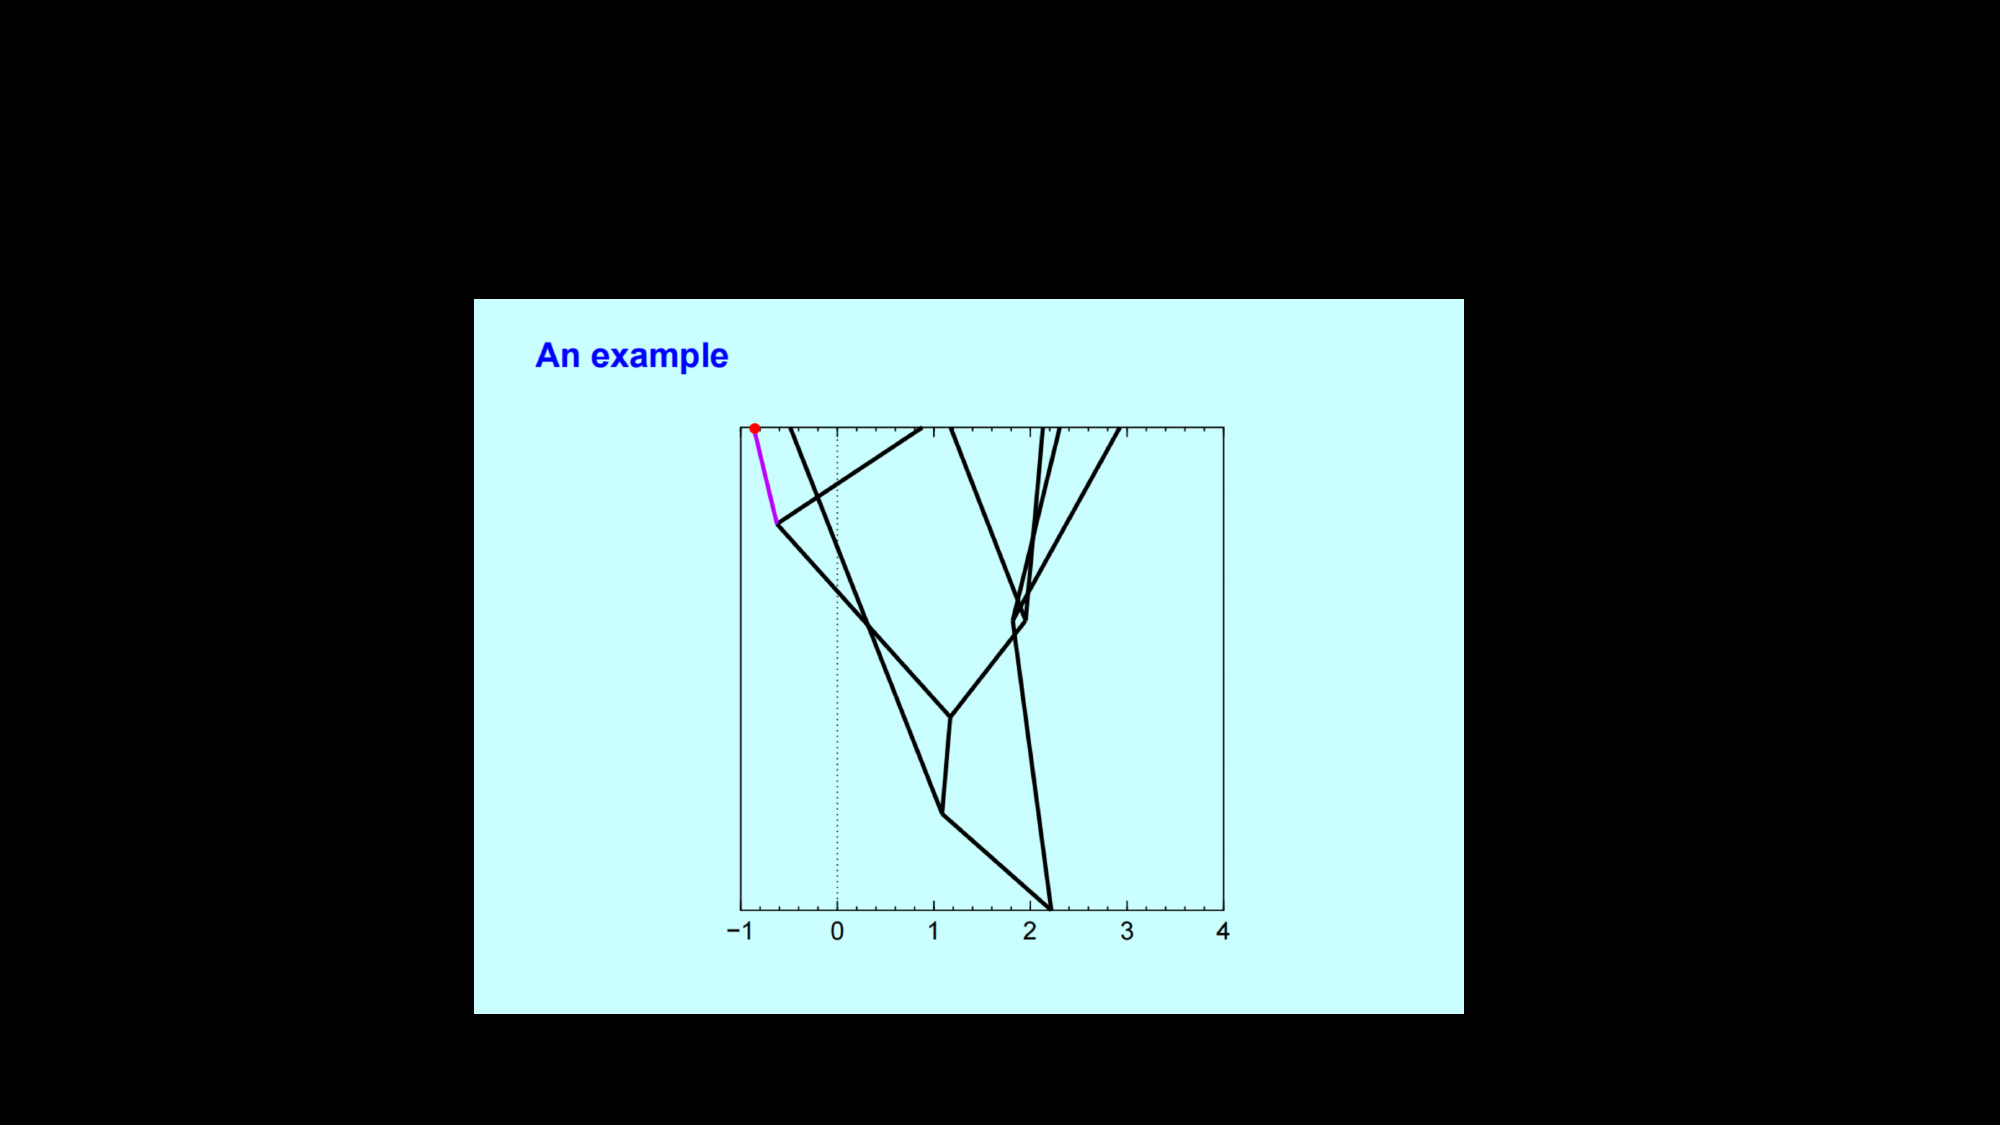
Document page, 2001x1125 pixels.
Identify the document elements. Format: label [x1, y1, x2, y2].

list [473, 299, 1464, 1014]
